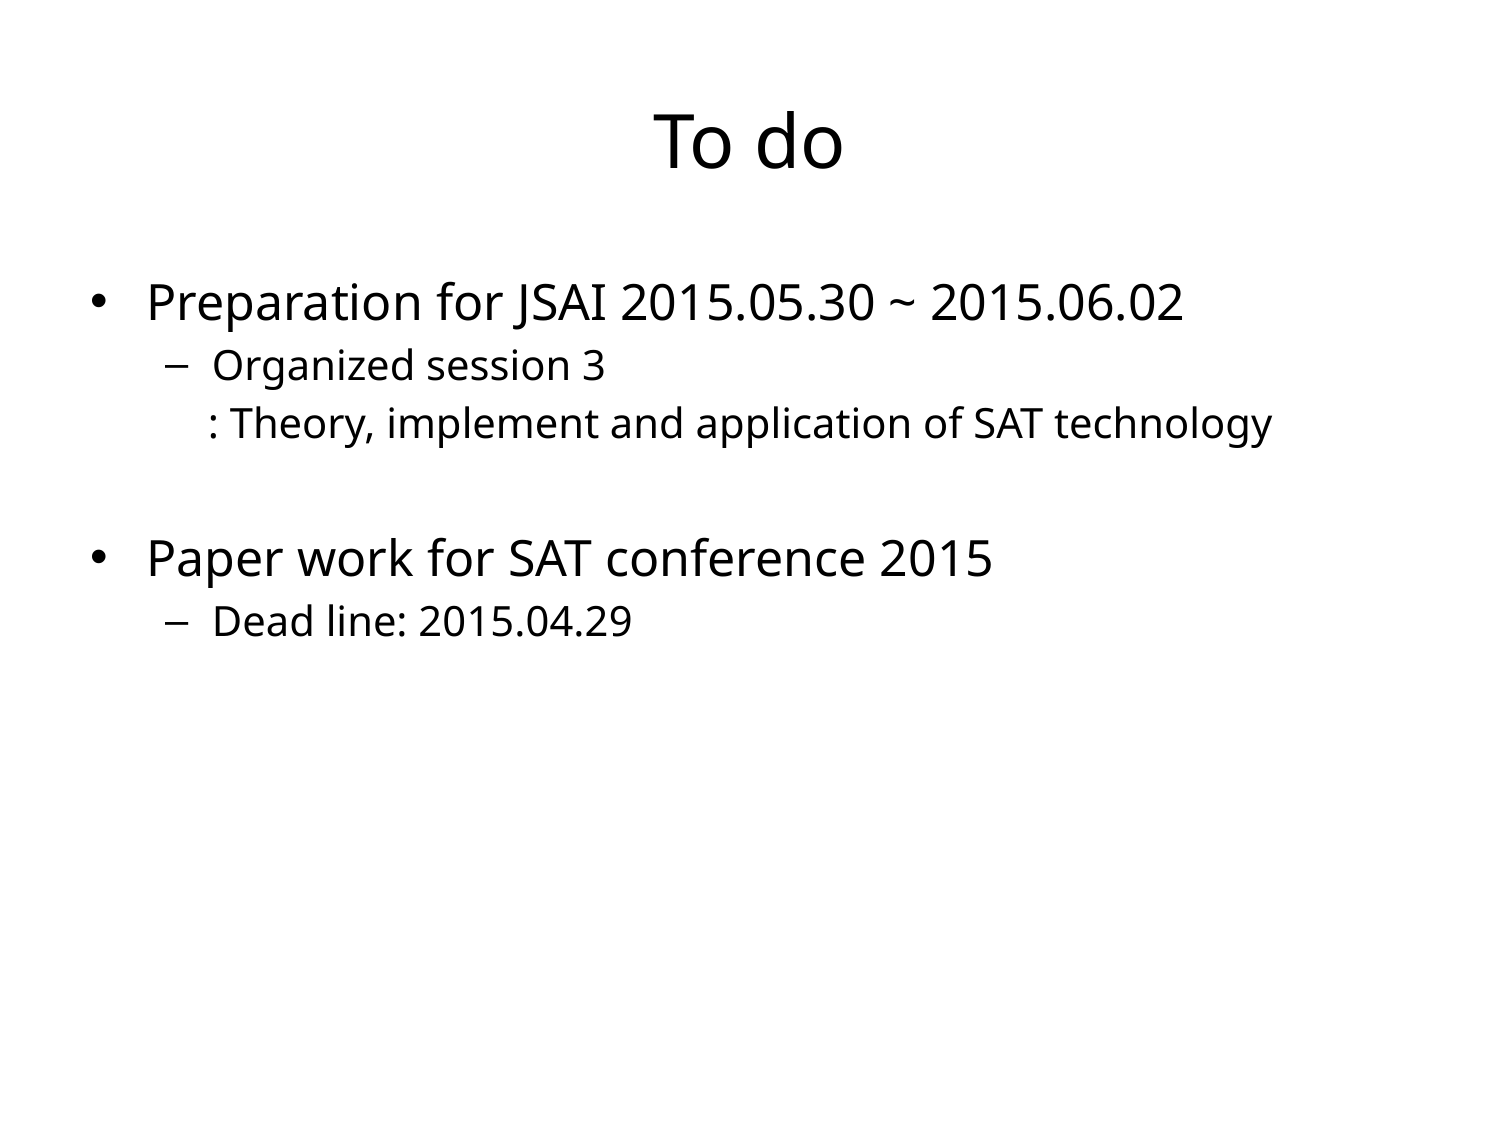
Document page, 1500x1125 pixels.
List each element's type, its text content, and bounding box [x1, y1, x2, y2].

title To do [75, 45, 1425, 233]
list Preparation for JSAI 2015.05.30 ~ 2015.06.02 Organized session 3 : Theory, implement and application of SAT technology Paper work for SAT conference 2015 Dead line: 2015.04.29 [75, 262, 1425, 1005]
